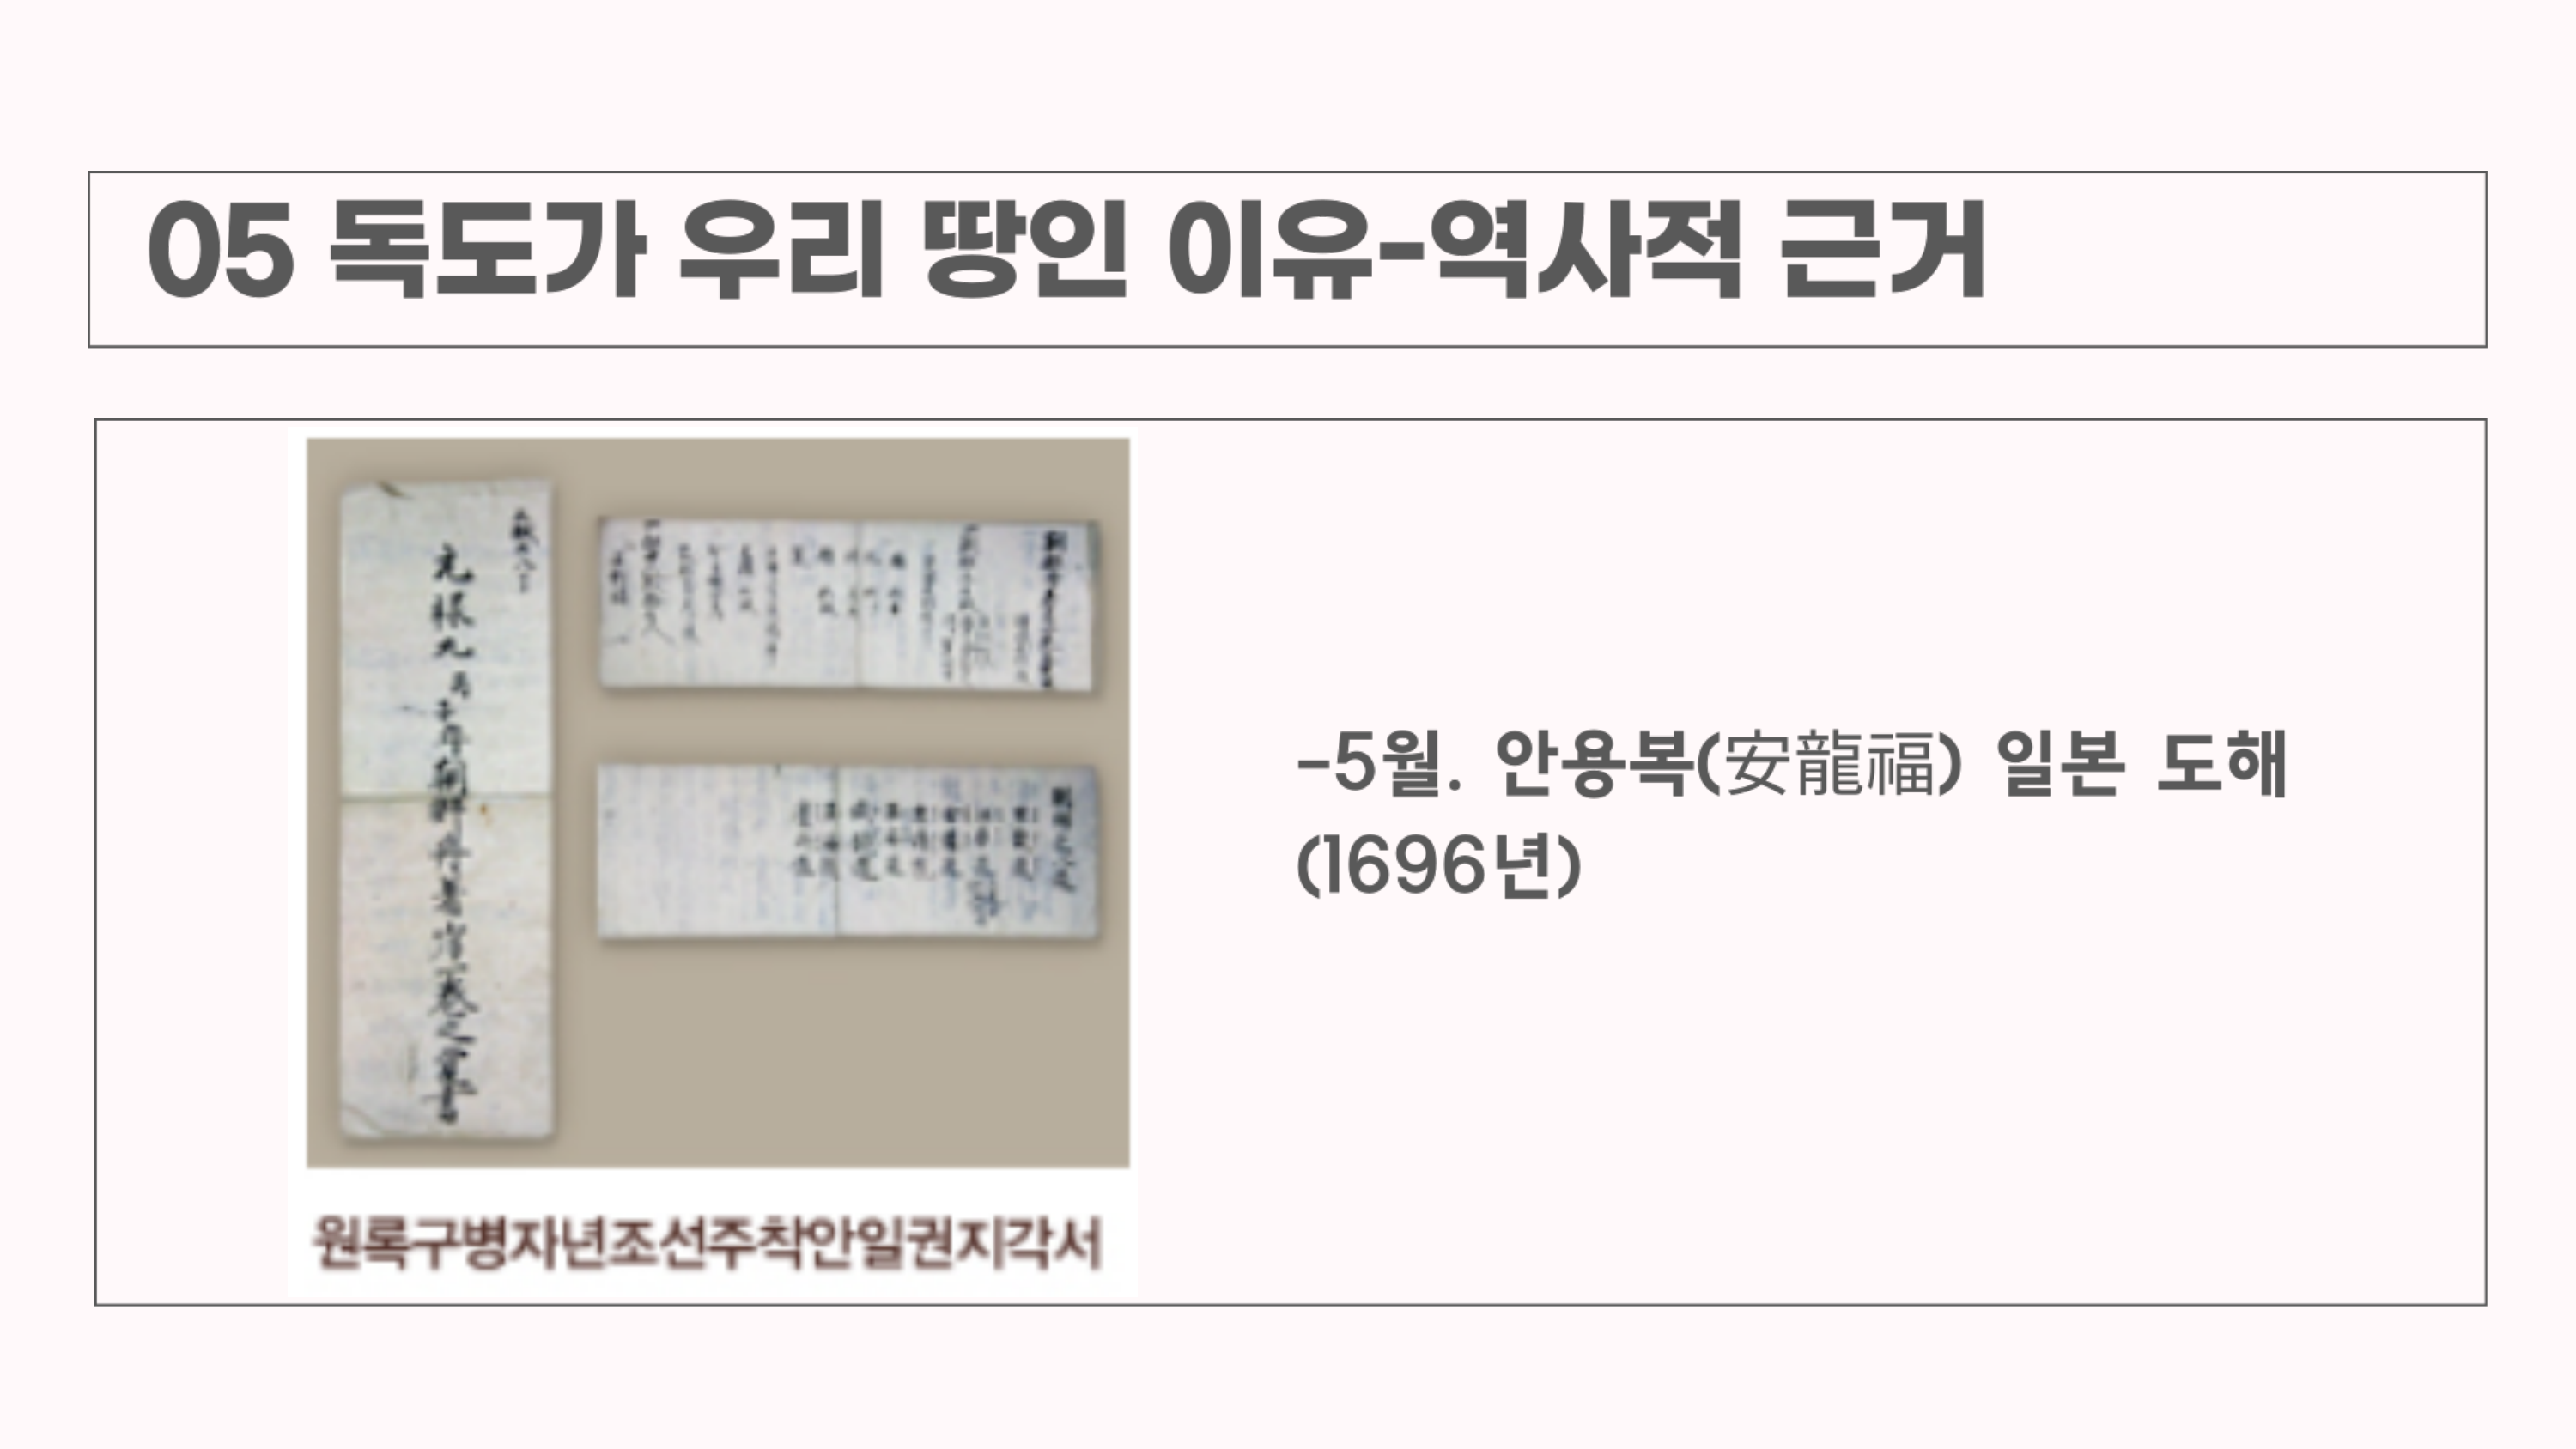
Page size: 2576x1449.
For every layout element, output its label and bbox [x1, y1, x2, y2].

picture [87, 133, 2489, 1308]
